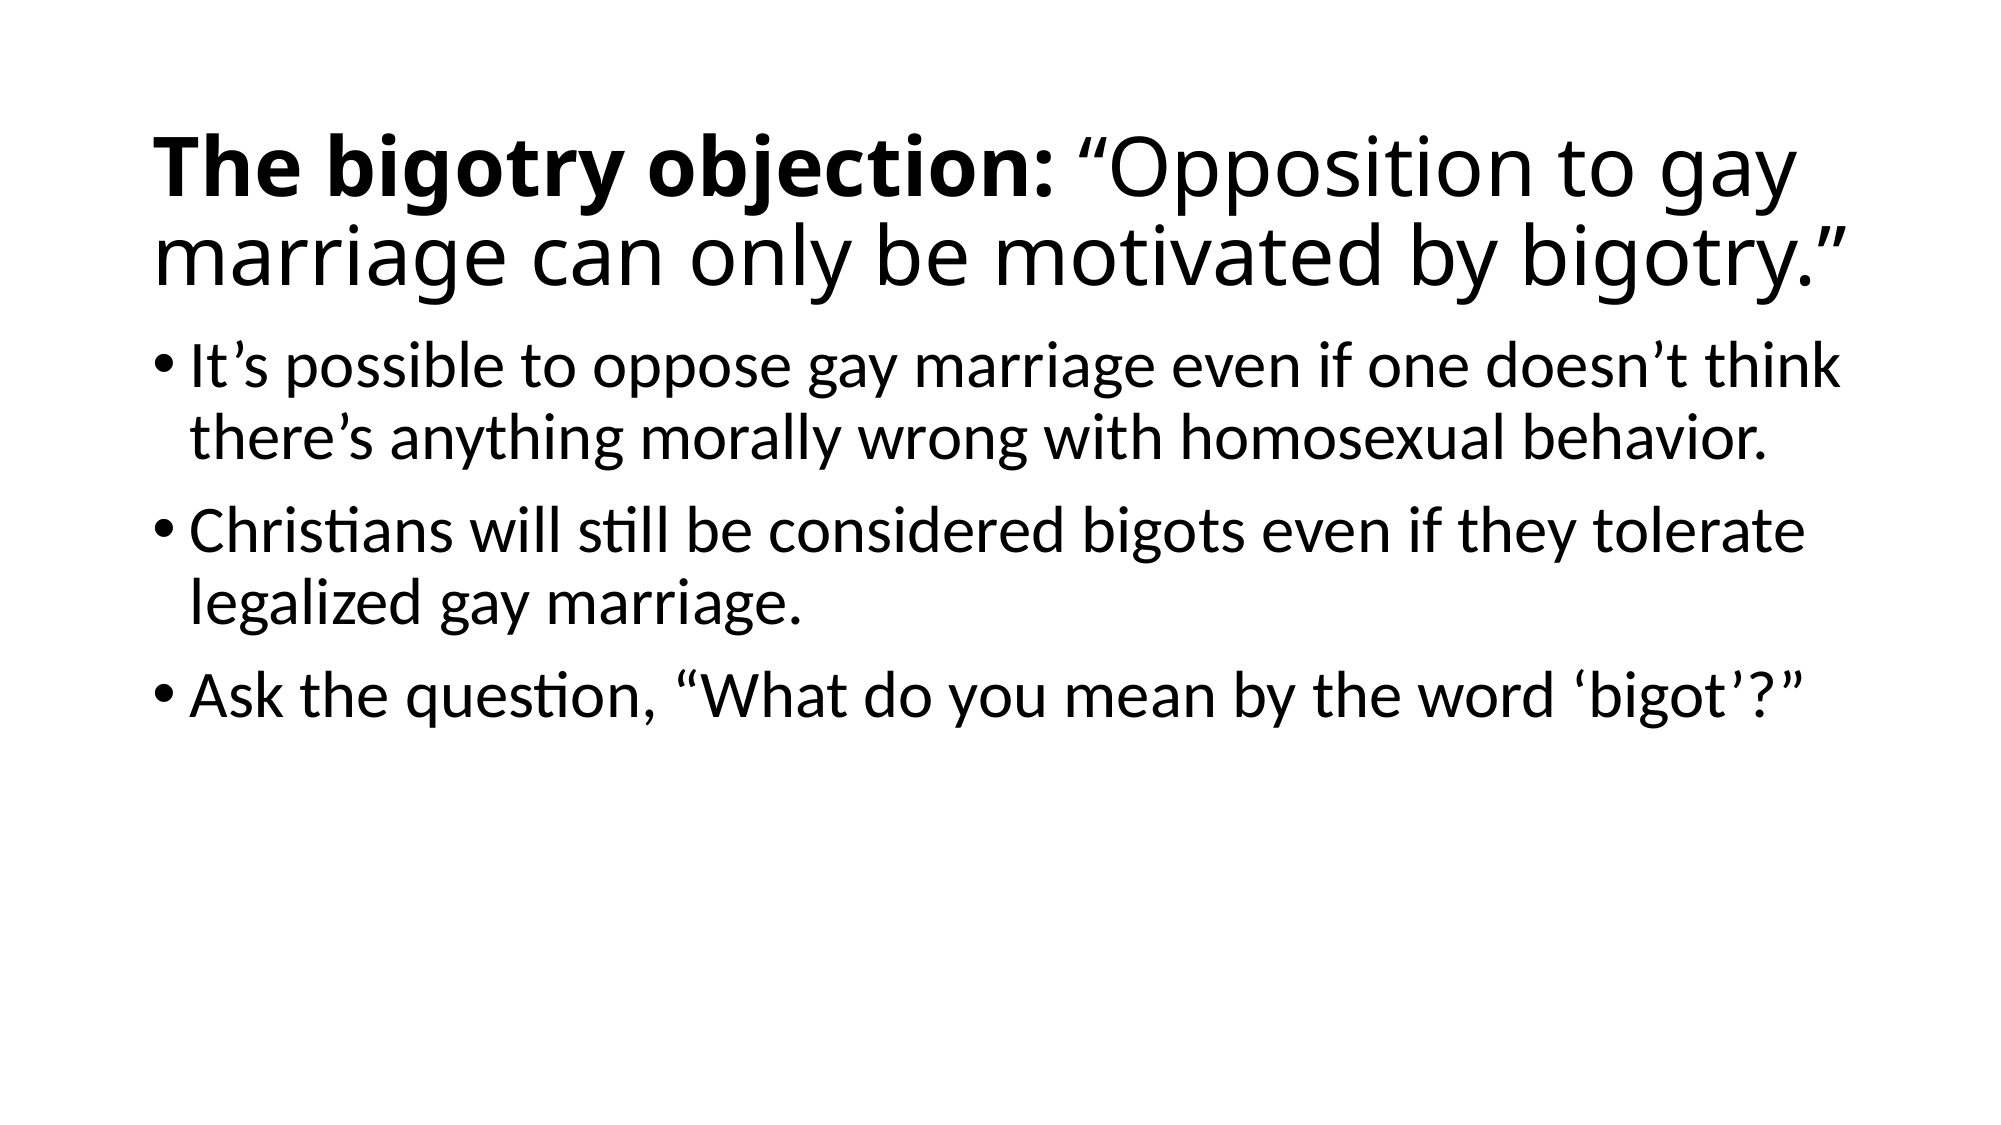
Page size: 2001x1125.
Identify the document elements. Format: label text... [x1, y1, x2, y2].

list It’s possible to oppose gay marriage even if one doesn’t think there’s anything morally wrong with homosexual behavior. Christians will still be considered bigots even if they tolerate legalized gay marriage. Ask the question, “What do you mean by the word ‘bigot’?” [137, 322, 1863, 1059]
title The bigotry objection: “Opposition to gay marriage can only be motivated by bigotry.” [137, 105, 1863, 322]
